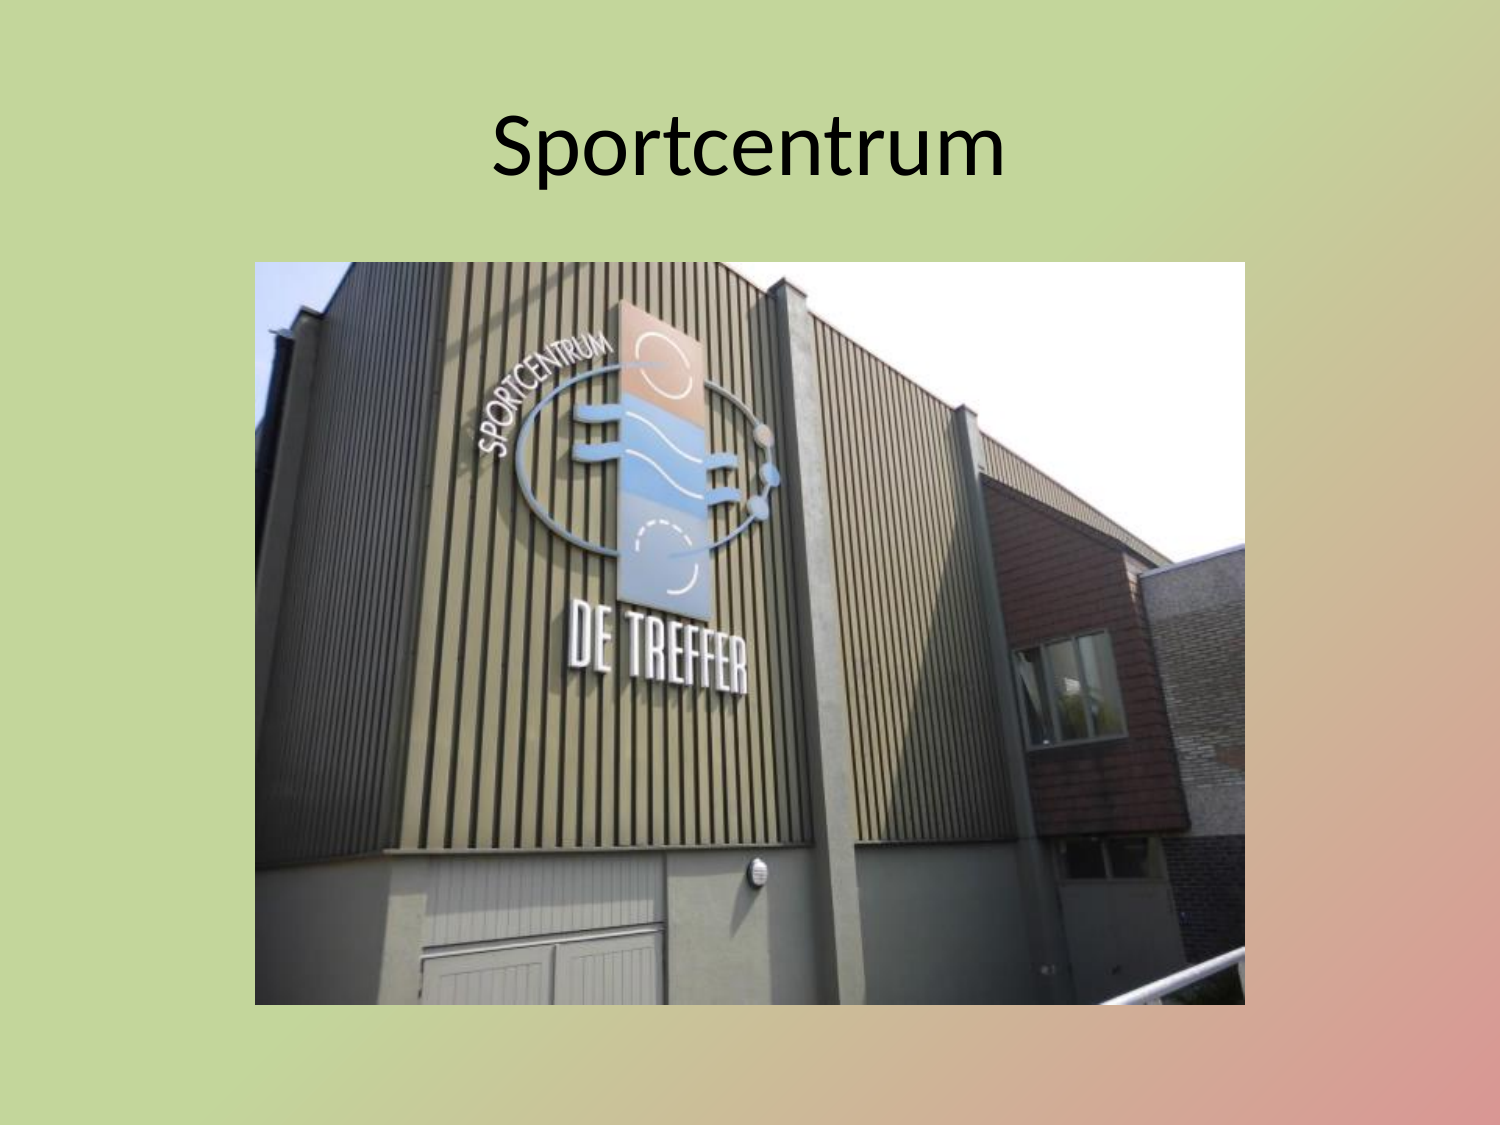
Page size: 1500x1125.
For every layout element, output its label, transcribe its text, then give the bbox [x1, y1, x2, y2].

title Sportcentrum [75, 45, 1425, 233]
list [254, 262, 1246, 1006]
